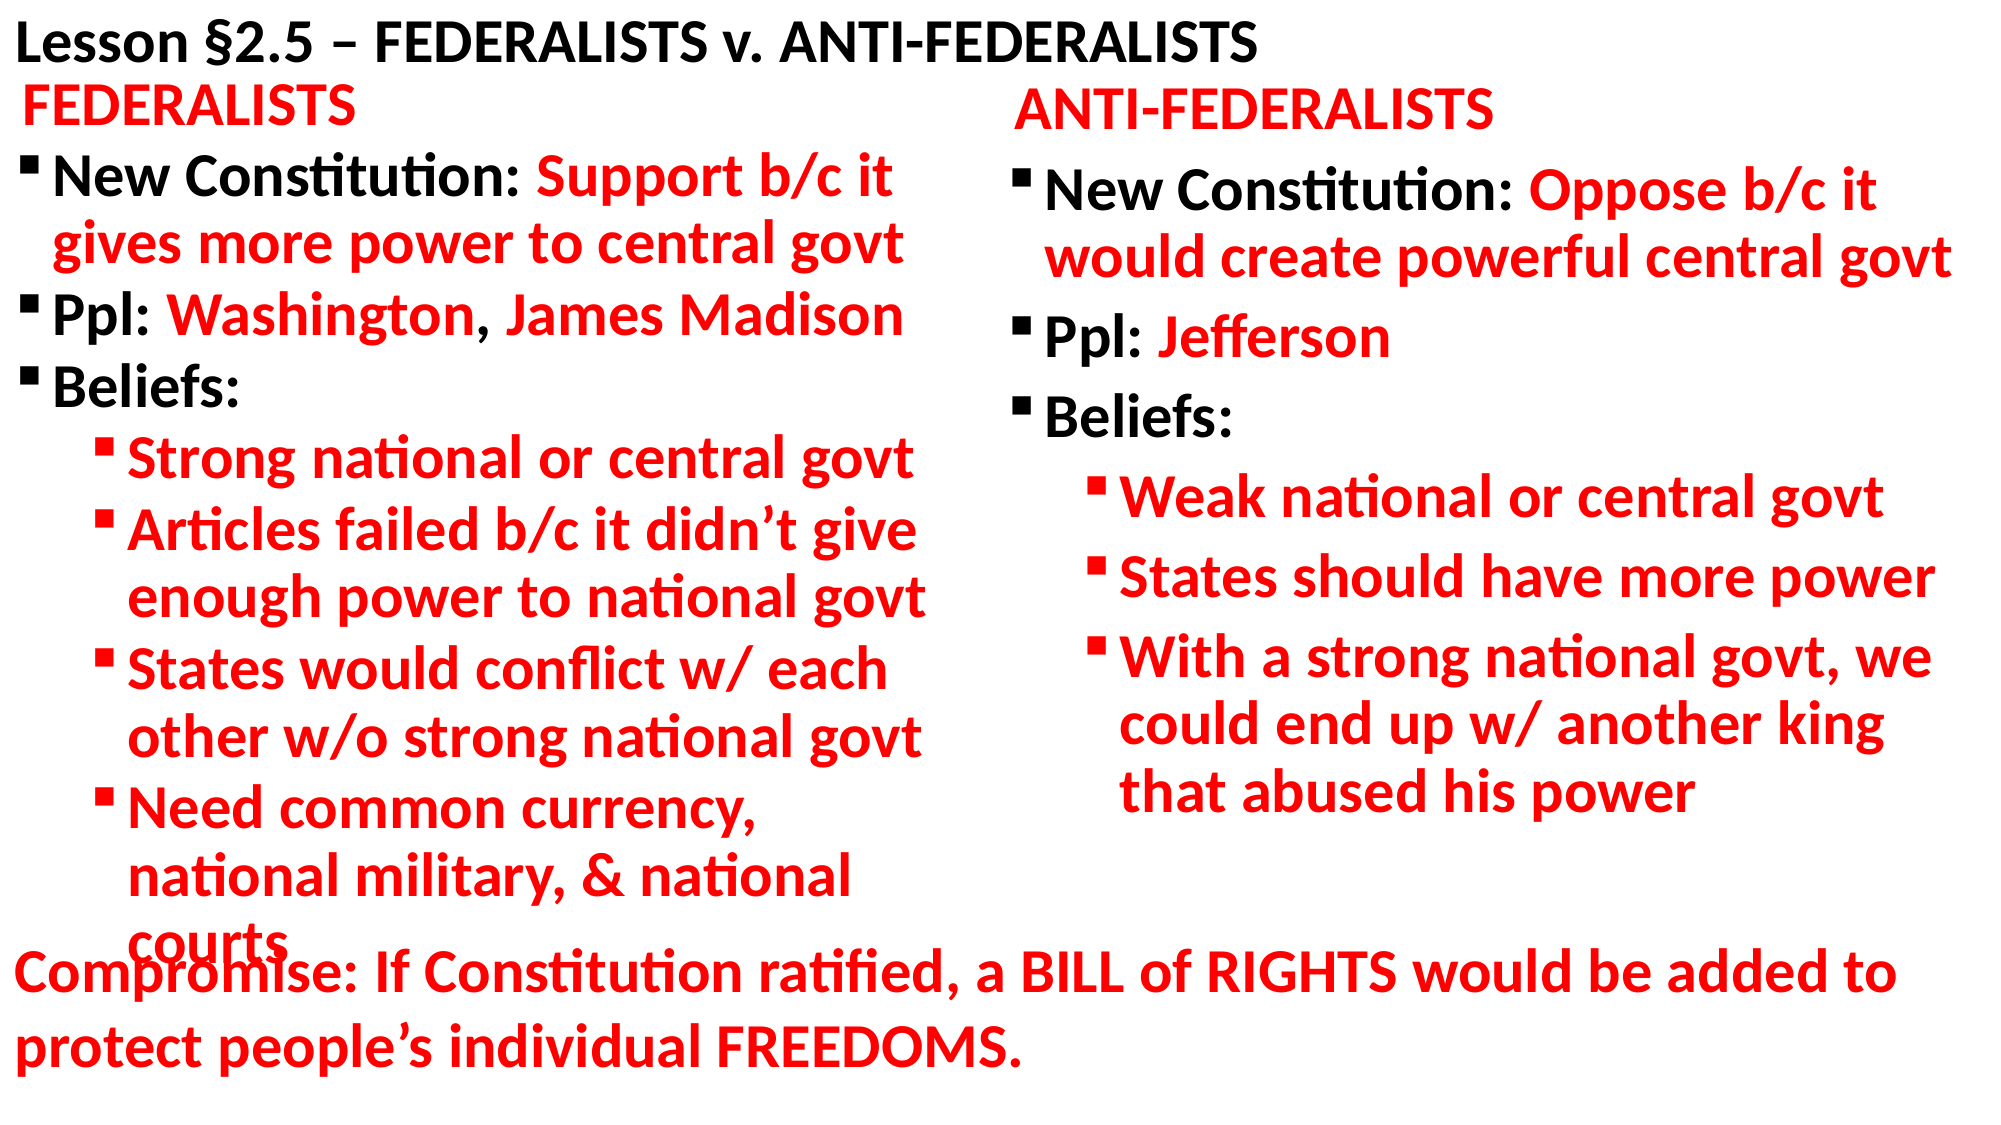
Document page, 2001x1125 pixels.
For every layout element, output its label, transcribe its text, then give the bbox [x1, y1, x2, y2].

list FEDERALISTS New Constitution: Support b/c it gives more power to central govt Ppl: Washington, James Madison Beliefs: Strong national or central govt Articles failed b/c it didn’t give enough power to national govt States would conflict w/ each other w/o strong national govt Need common currency, national military, & national courts [0, 63, 993, 922]
text_box Compromise: If Constitution ratified, a BILL of RIGHTS would be added to protect people’s individual FREEDOMS. [0, 922, 2000, 1088]
title Lesson §2.5 – FEDERALISTS v. ANTI-FEDERALISTS [0, 0, 2000, 86]
list ANTI-FEDERALISTS New Constitution: Oppose b/c it would create powerful central govt Ppl: Jefferson Beliefs: Weak national or central govt States should have more power With a strong national govt, we could end up w/ another king that abused his power [992, 68, 1993, 922]
